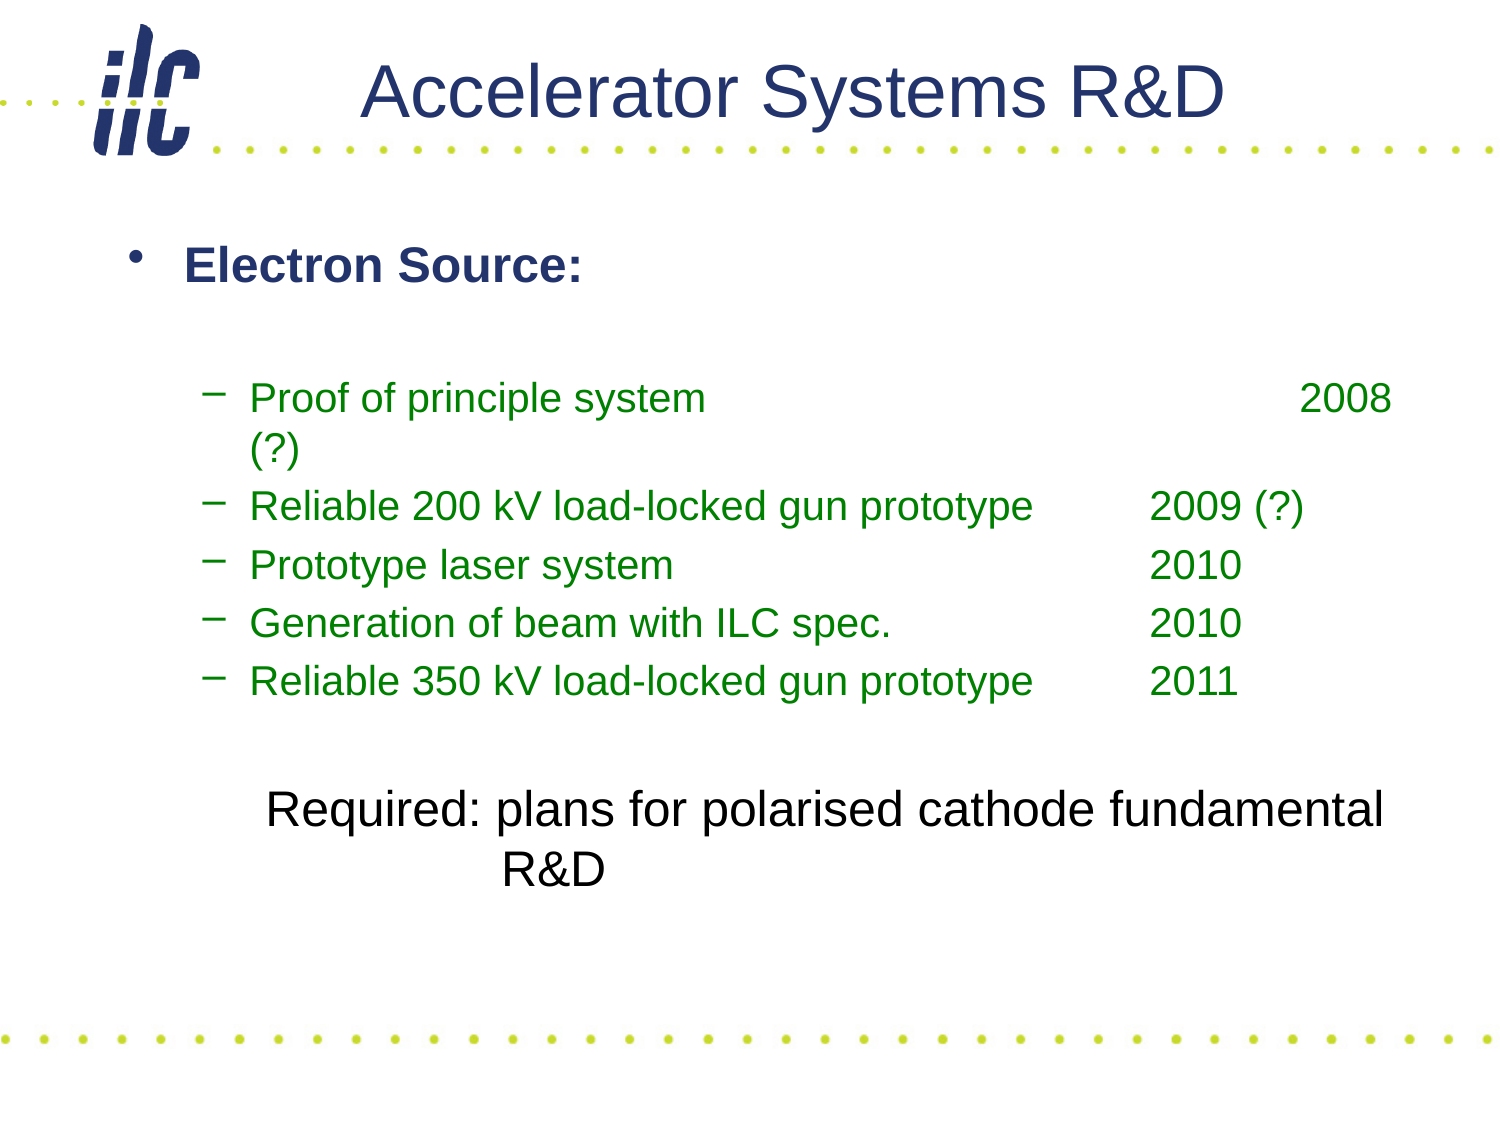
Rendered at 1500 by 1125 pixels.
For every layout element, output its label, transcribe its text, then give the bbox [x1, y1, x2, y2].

text_box Required: plans for polarised cathode fundamental R&D [250, 769, 1473, 904]
picture [0, 1024, 1500, 1055]
picture [0, 24, 200, 156]
list Electron Source: Proof of principle system 2008 (?) Reliable 200 kV load-locked gun prototype 2009 (?) Prototype laser system 2010 Generation of beam with ILC spec. 2010 Reliable 350 kV load-locked gun prototype 2011 [112, 224, 1459, 1013]
title Accelerator Systems R&D [212, 12, 1376, 163]
picture [1376, 137, 1500, 163]
